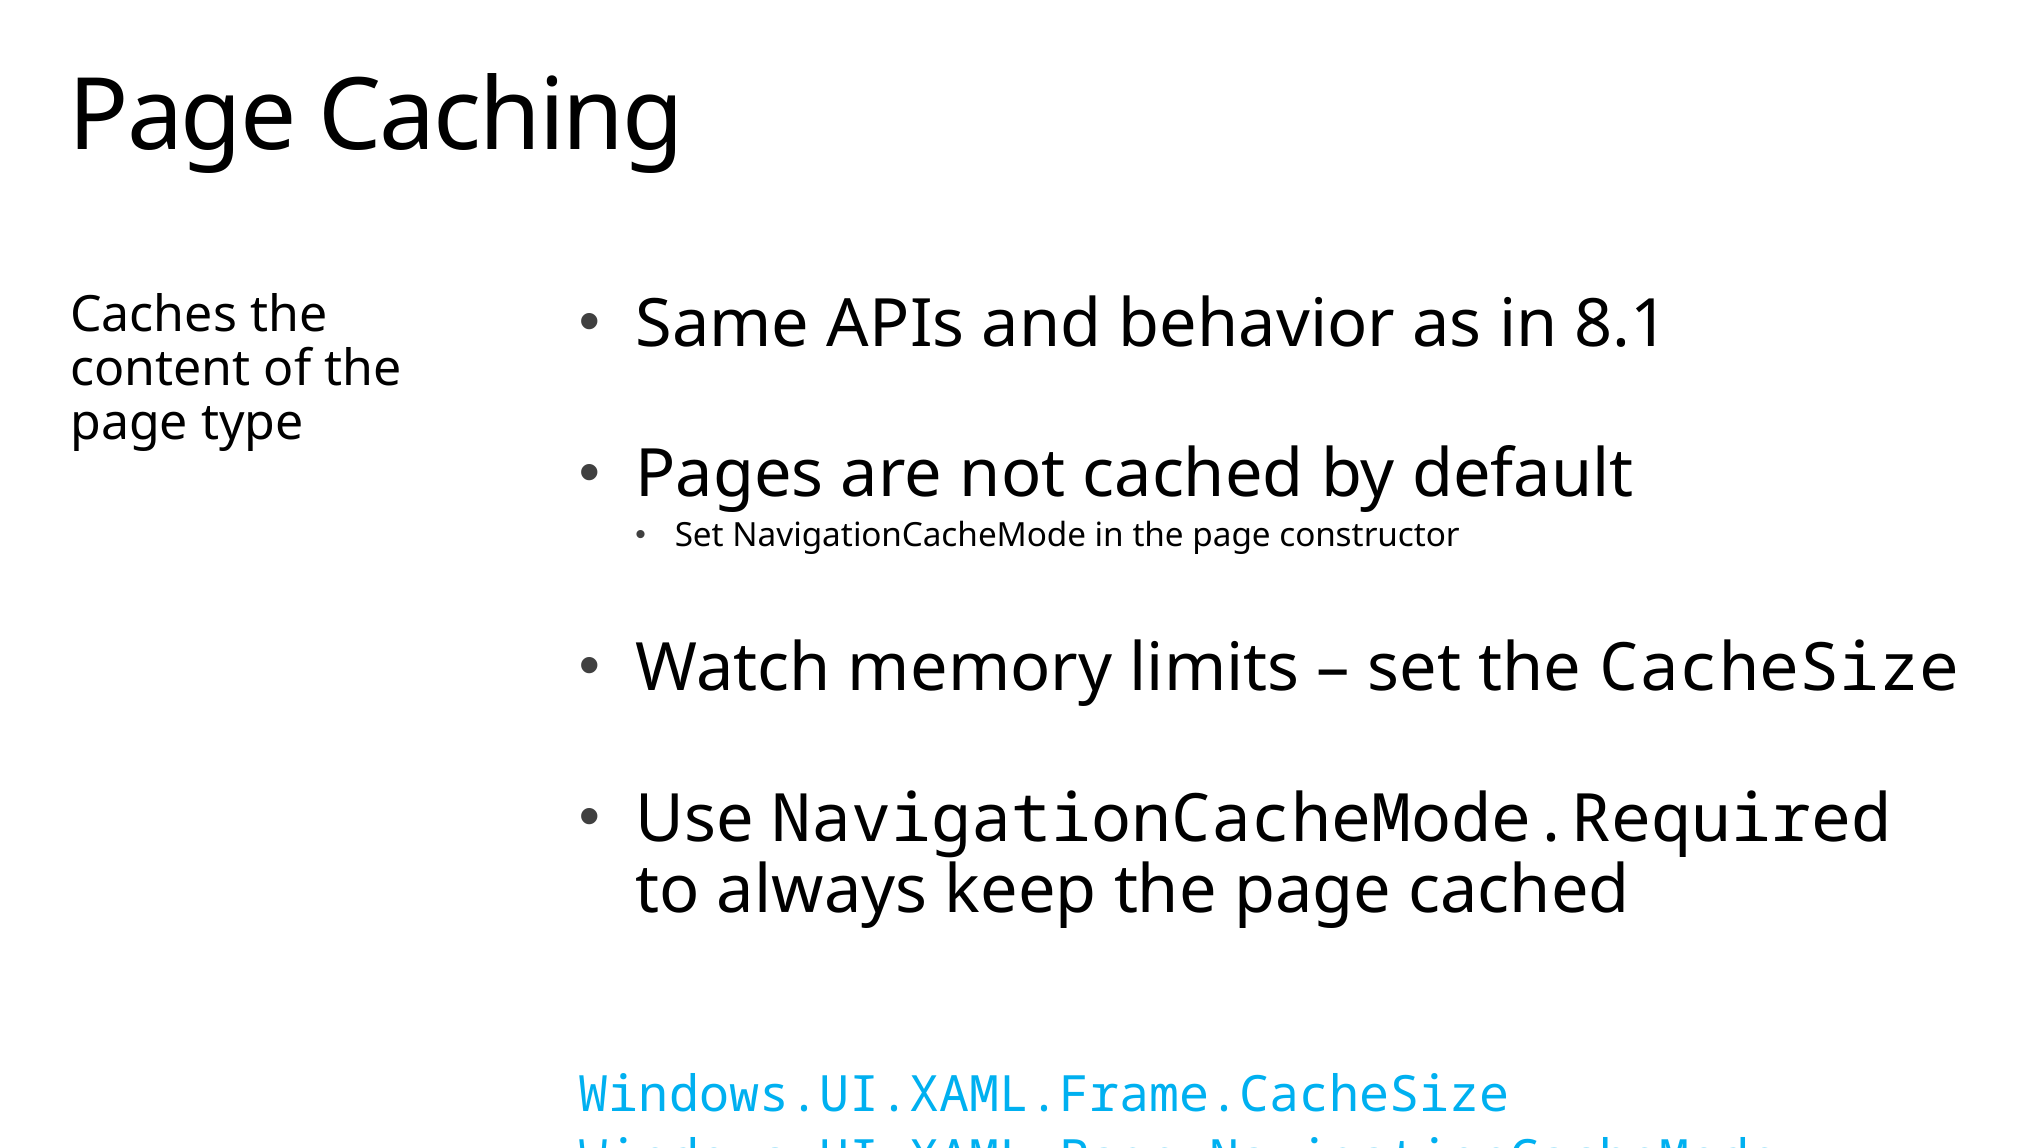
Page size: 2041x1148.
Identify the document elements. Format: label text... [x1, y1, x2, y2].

list Same APIs and behavior as in 8.1 Pages are not cached by default Set NavigationCacheMode in the page constructor Watch memory limits – set the CacheSize Use NavigationCacheMode.Required to always keep the page cached Windows.UI.XAML.Frame.CacheSize Windows.UI.XAML.Page.NavigationCacheMode [555, 273, 1996, 1099]
title Page Caching [45, 48, 1996, 199]
list Caches the content of the page type [46, 273, 497, 1099]
